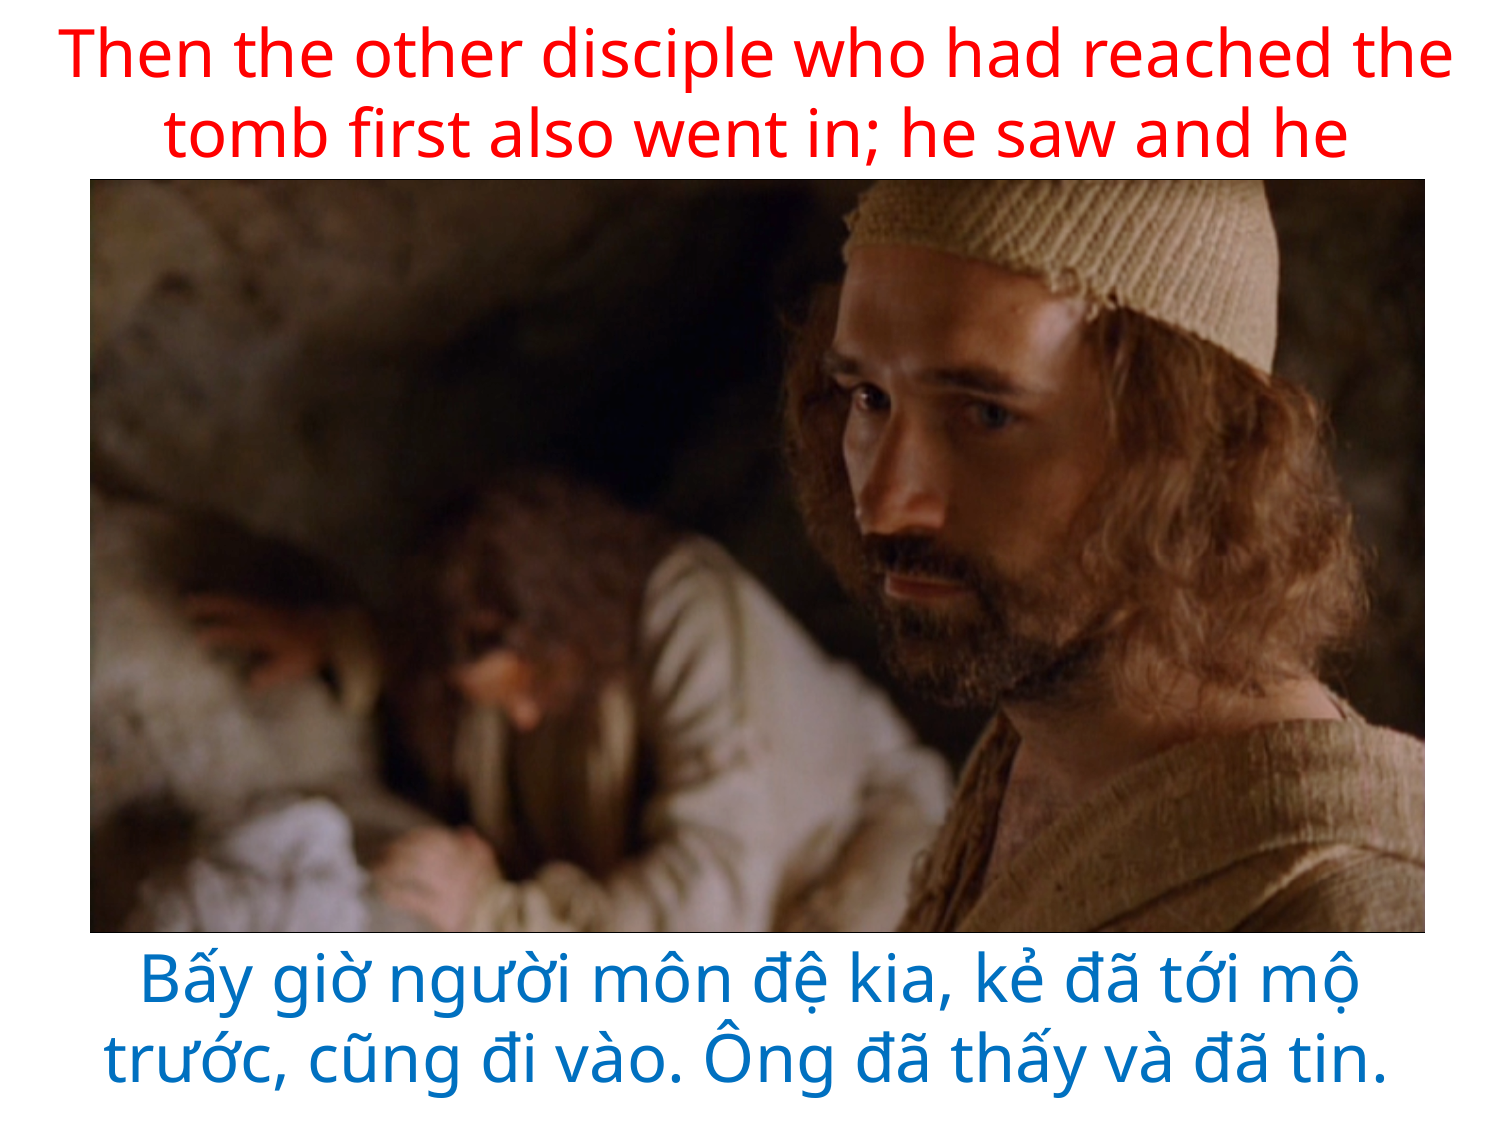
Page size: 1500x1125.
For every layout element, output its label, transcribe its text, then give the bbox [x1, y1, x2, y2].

text_box Then the other disciple who had reached the tomb first also went in; he saw and he believed. [22, 3, 1493, 258]
picture [90, 179, 1425, 934]
text_box Bấy giờ người môn đệ kia, kẻ đã tới mộ trước, cũng đi vào. Ông đã thấy và đã tin. [38, 928, 1456, 1104]
